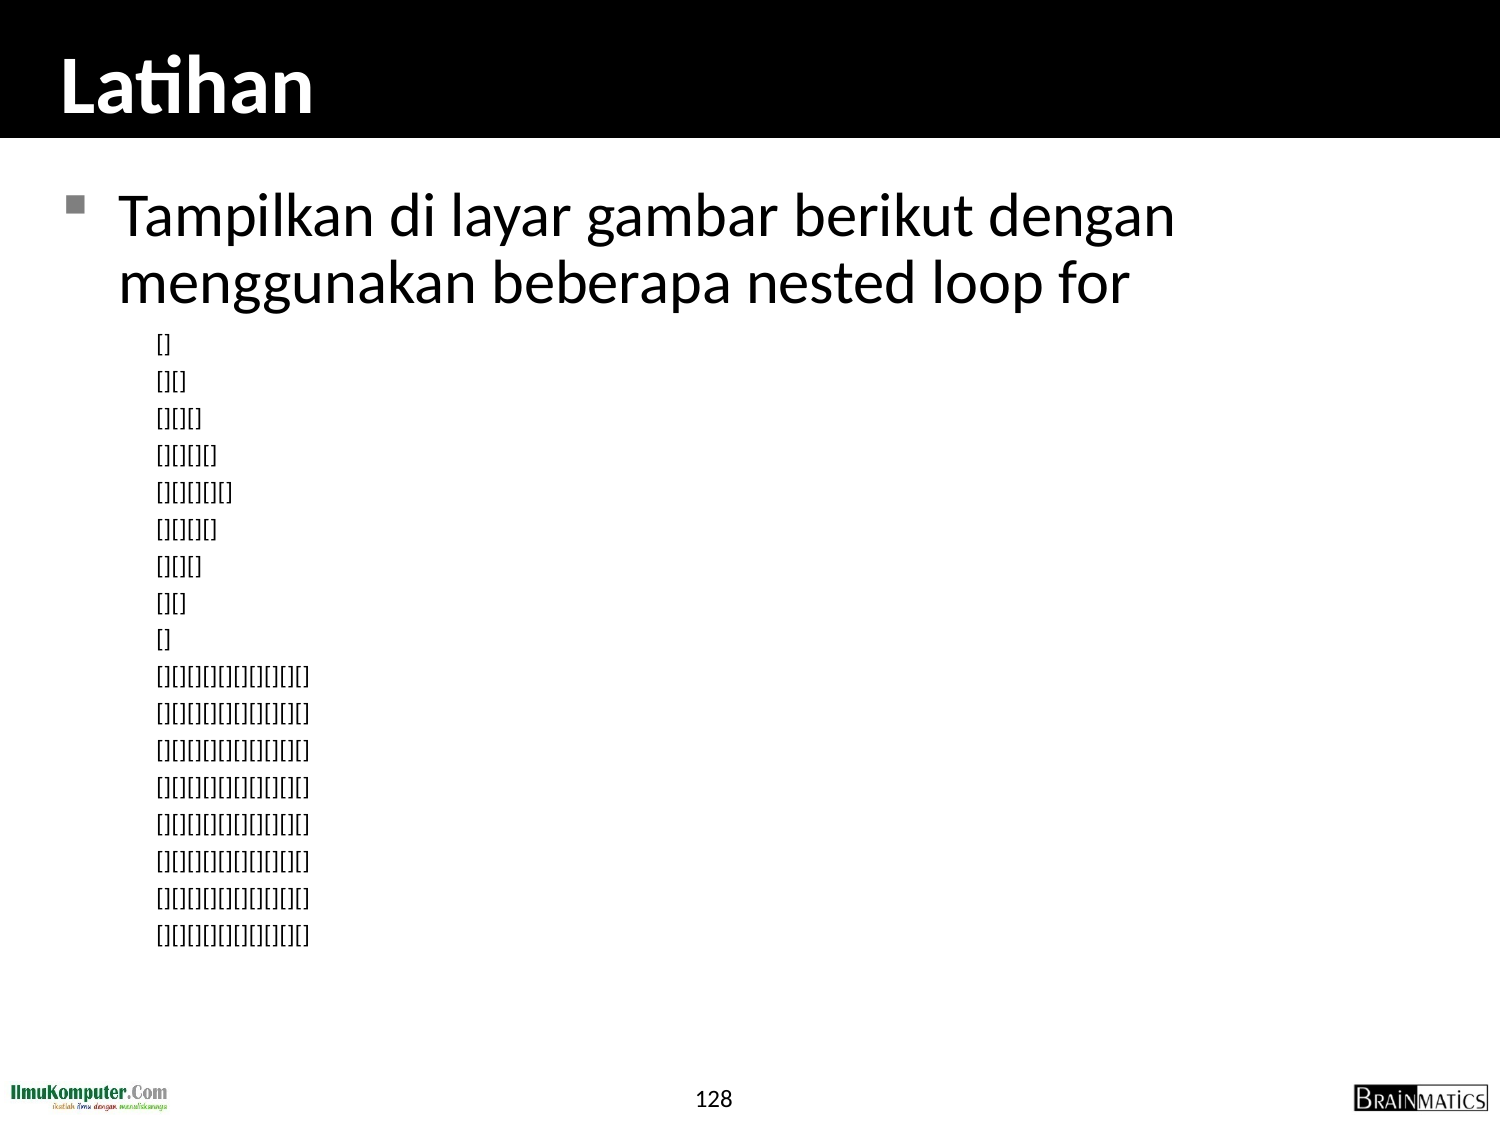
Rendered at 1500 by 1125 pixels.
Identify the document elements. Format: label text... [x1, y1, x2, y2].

picture [4, 1081, 173, 1115]
title Latihan [45, 30, 1451, 138]
list Tampilkan di layar gambar berikut dengan menggunakan beberapa nested loop for [] [][] [][][] [][][][] [][][][][] [][][][] [][][] [][] [] [][][][][][][][][][] [][][][][][][][][][] [][][][][][][][][][] [][][][][][][][][][] [][][][][][][][][][] [][][][][][][][][][] [][][][][][][][][][] [][][][][][][][][][] [46, 174, 1451, 1026]
picture [1351, 1081, 1491, 1115]
